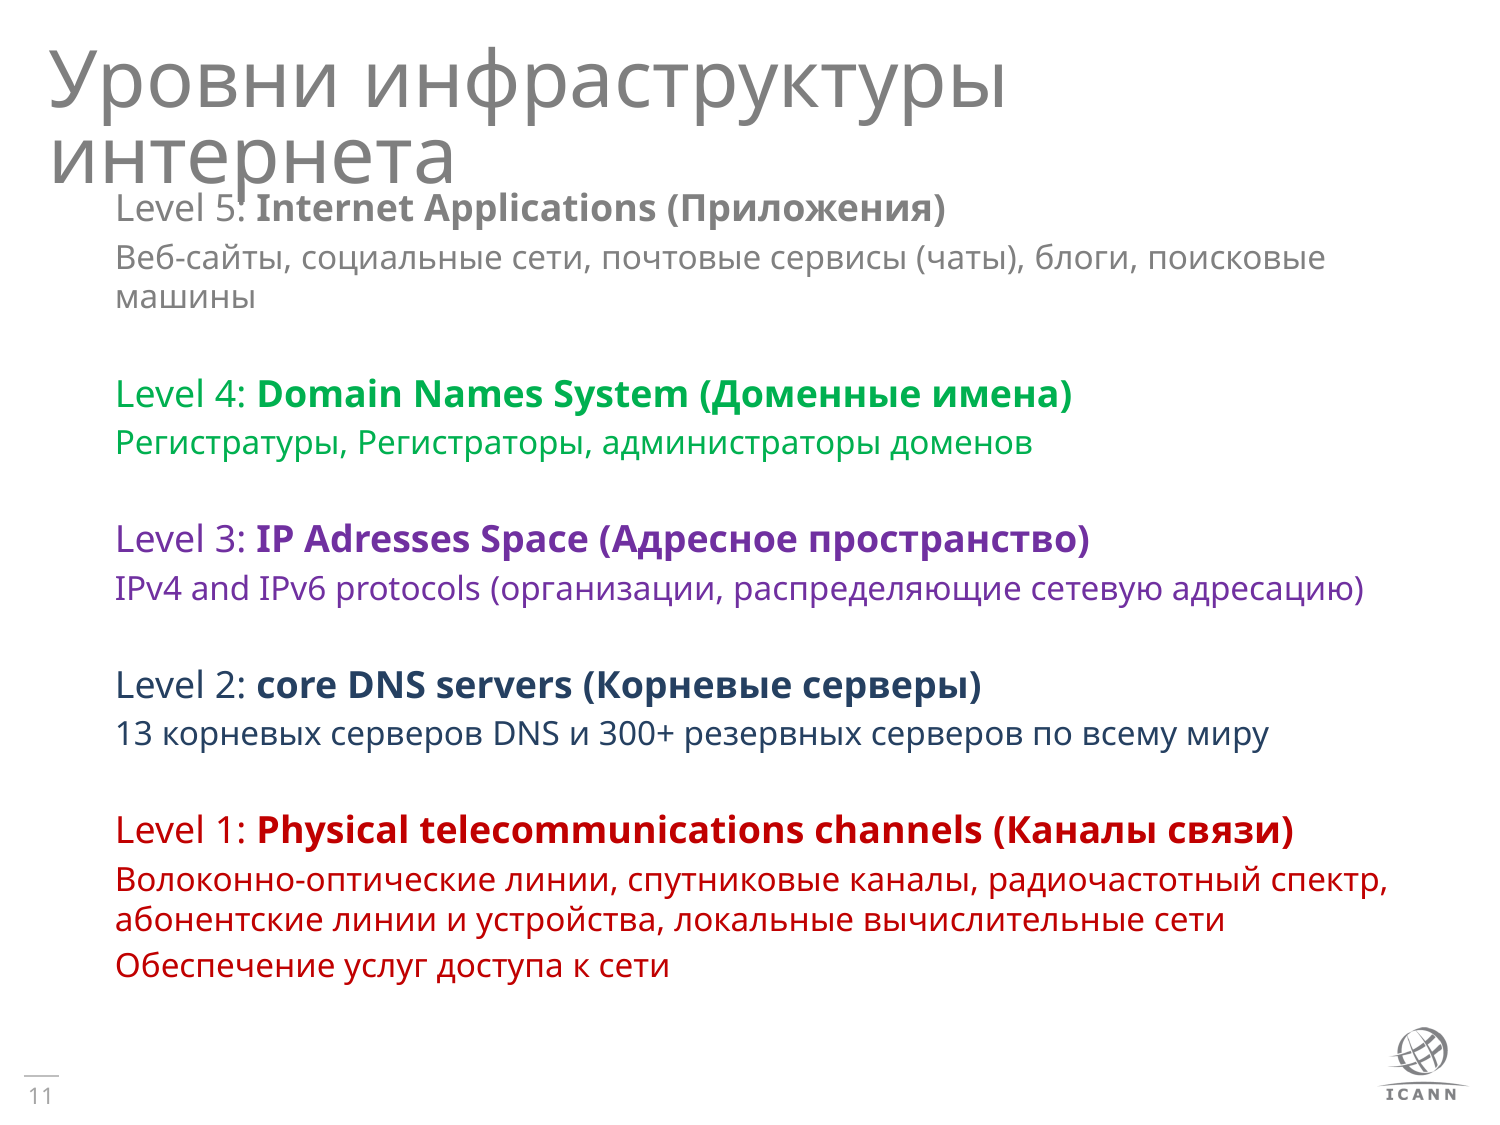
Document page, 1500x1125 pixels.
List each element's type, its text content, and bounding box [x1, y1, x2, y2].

list Level 5: Internet Applications (Приложения) Веб-сайты, социальные сети, почтовые сервисы (чаты), блоги, поисковые машины Level 4: Domain Names System (Доменные имена) Регистратуры, Регистраторы, администраторы доменов Level 3: IP Adresses Space (Адресное пространство) IPv4 and IPv6 protocols (организации, распределяющие сетевую адресацию) Level 2: core DNS servers (Корневые серверы) 13 корневых серверов DNS и 300+ резервных серверов по всему миру Level 1: Physical telecommunications channels (Каналы связи) Волоконно-оптические линии, спутниковые каналы, радиочастотный спектр, абонентские линии и устройства, локальные вычислительные сети Обеспечение услуг доступа к сети [100, 176, 1435, 1047]
title Уровни инфраструктуры интернета [33, 39, 1435, 209]
picture [1377, 1027, 1470, 1100]
